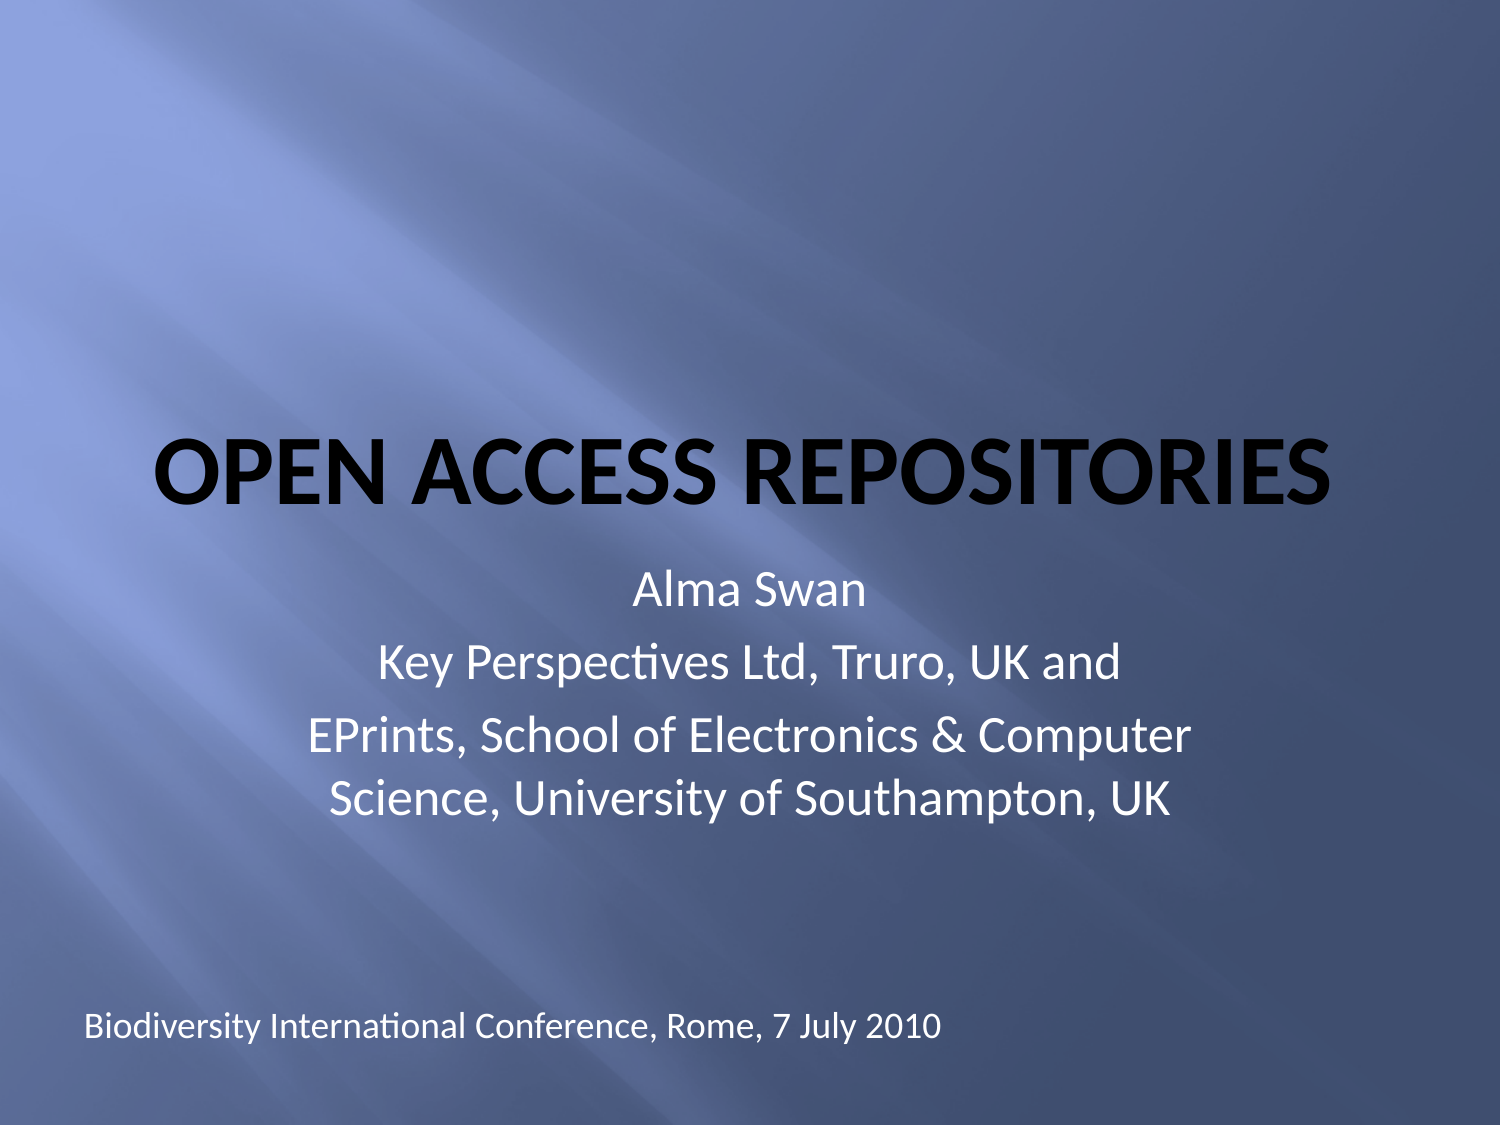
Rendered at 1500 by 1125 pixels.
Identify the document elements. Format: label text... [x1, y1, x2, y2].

text_box Biodiversity International Conference, Rome, 7 July 2010 [69, 993, 1037, 1054]
subtitle Alma Swan Key Perspectives Ltd, Truro, UK and EPrints, School of Electronics & Computer Science, University of Southampton, UK [225, 546, 1275, 834]
title Open Access repositories [69, 224, 1420, 525]
